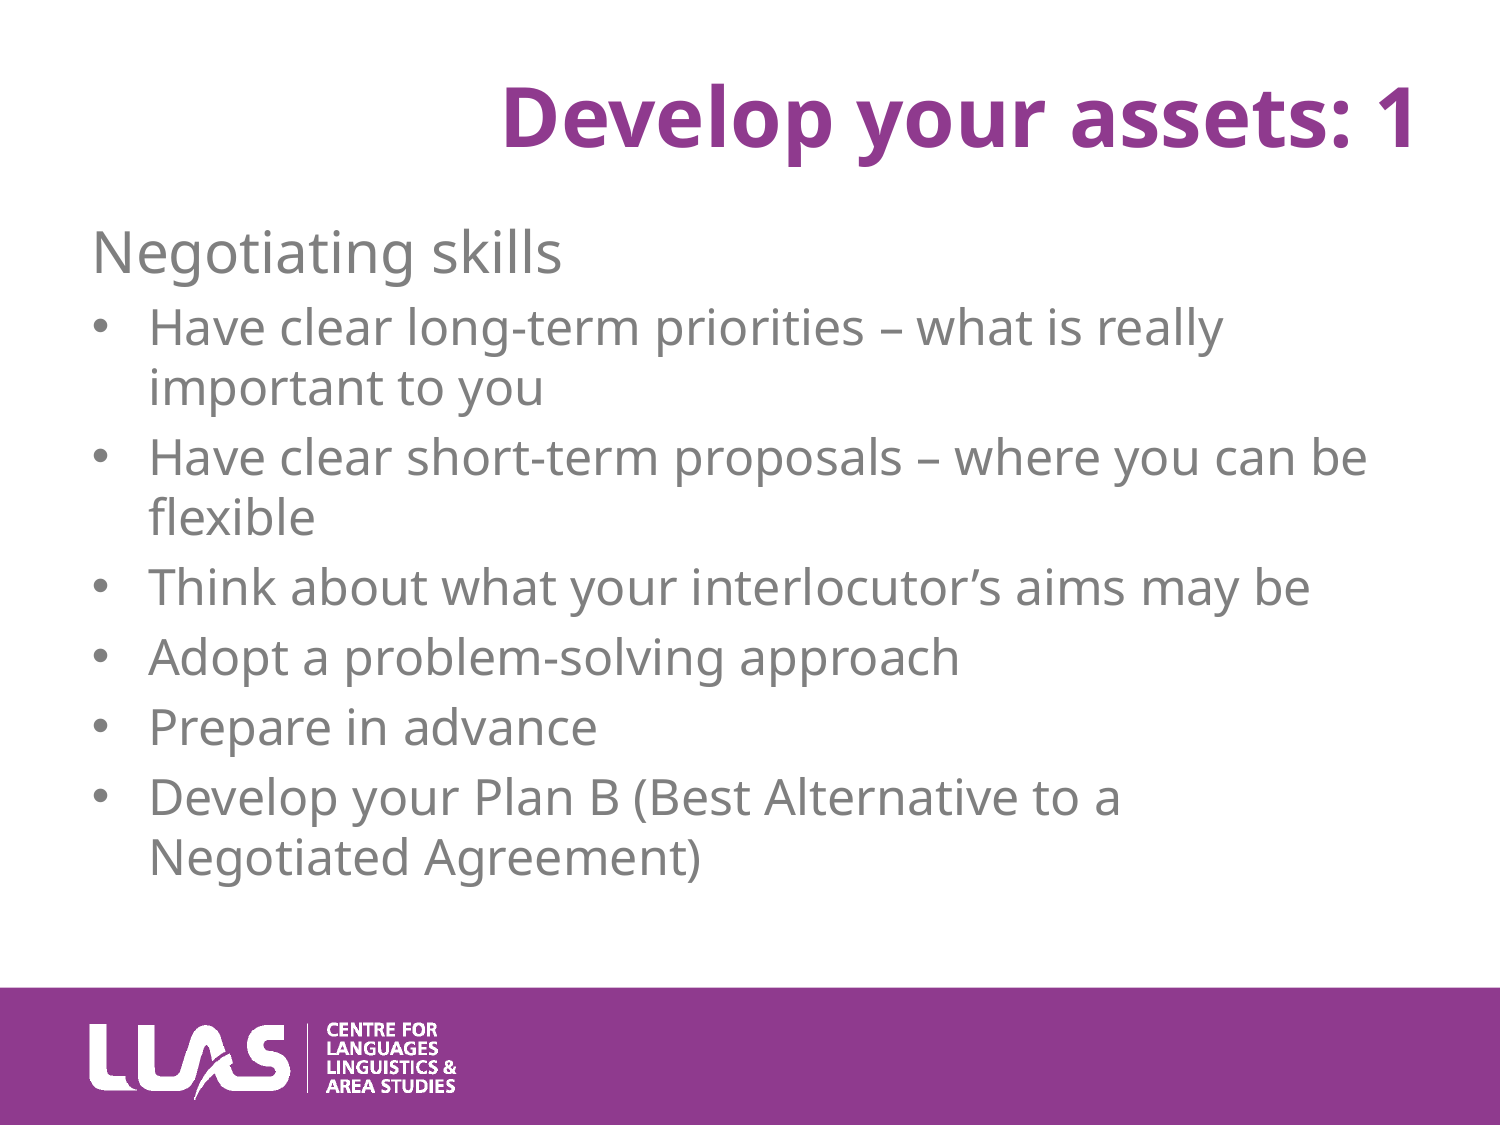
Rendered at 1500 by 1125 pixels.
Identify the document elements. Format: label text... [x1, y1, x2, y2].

title Develop your assets: 1 [79, 42, 1439, 185]
picture [76, 1011, 467, 1105]
list Negotiating skills Have clear long-term priorities – what is really important to you Have clear short-term proposals – where you can be flexible Think about what your interlocutor’s aims may be Adopt a problem-solving approach Prepare in advance Develop your Plan B (Best Alternative to a Negotiated Agreement) [76, 207, 1392, 941]
text_box [0, 986, 1500, 1125]
